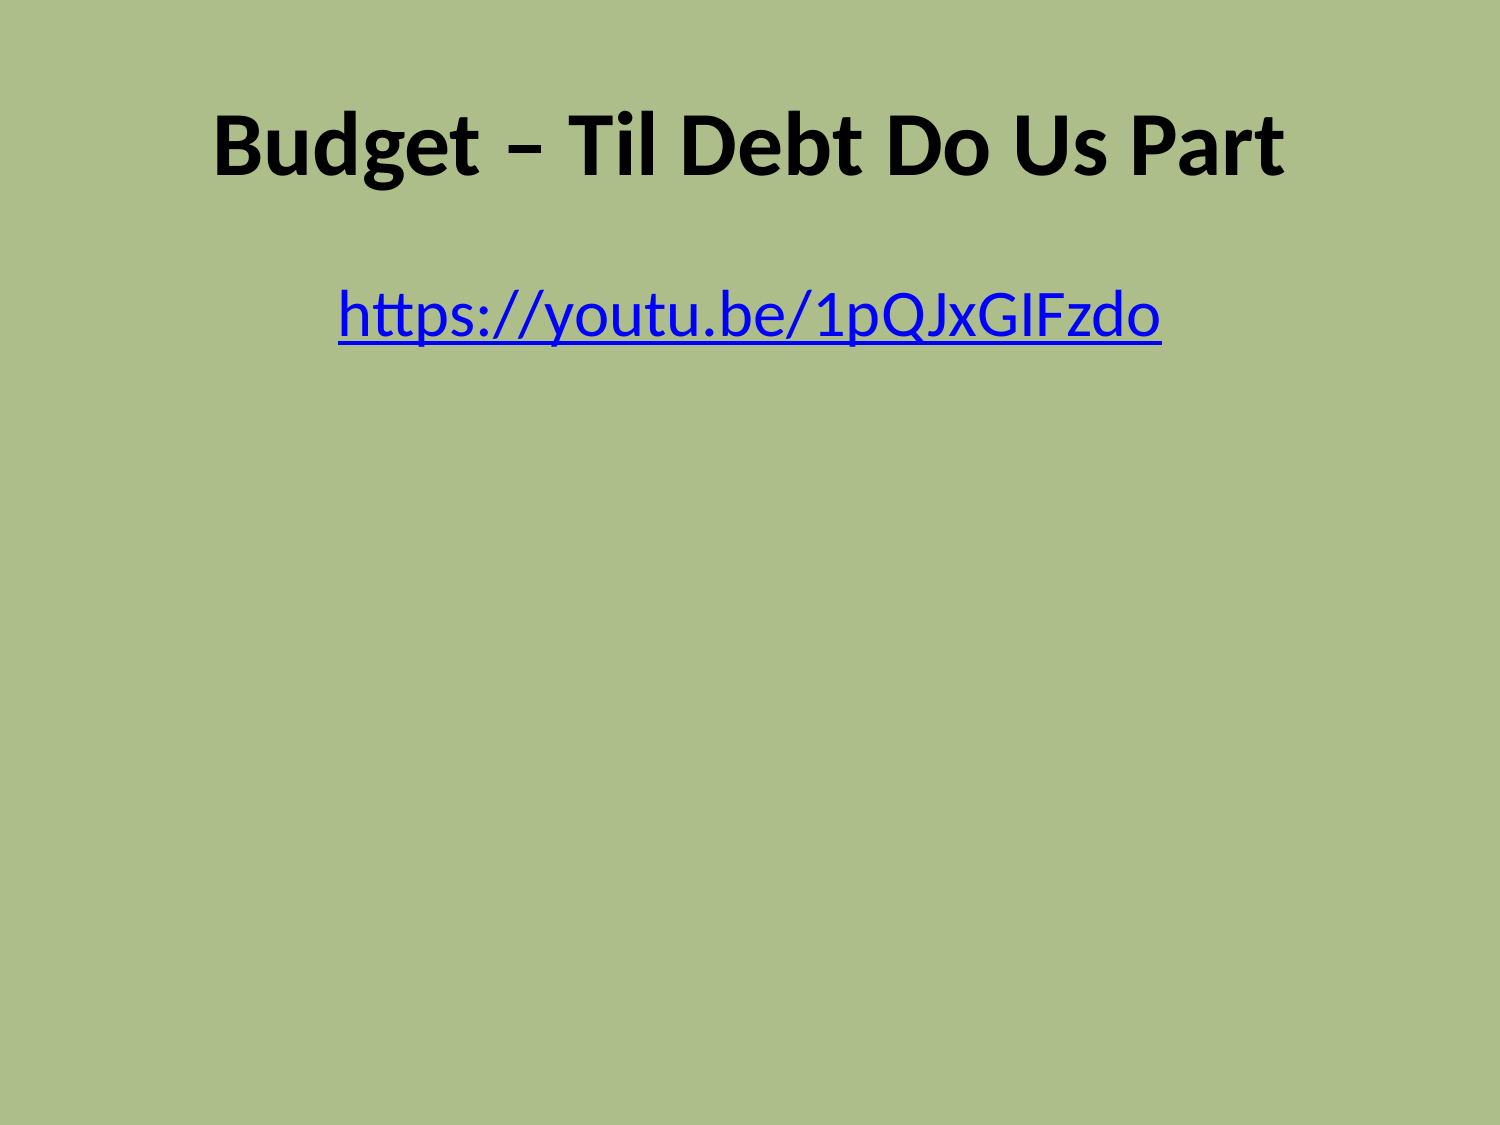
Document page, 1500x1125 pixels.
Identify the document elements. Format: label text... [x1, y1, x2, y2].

list https://youtu.be/1pQJxGIFzdo [75, 262, 1425, 1005]
title Budget – Til Debt Do Us Part [75, 45, 1425, 233]
